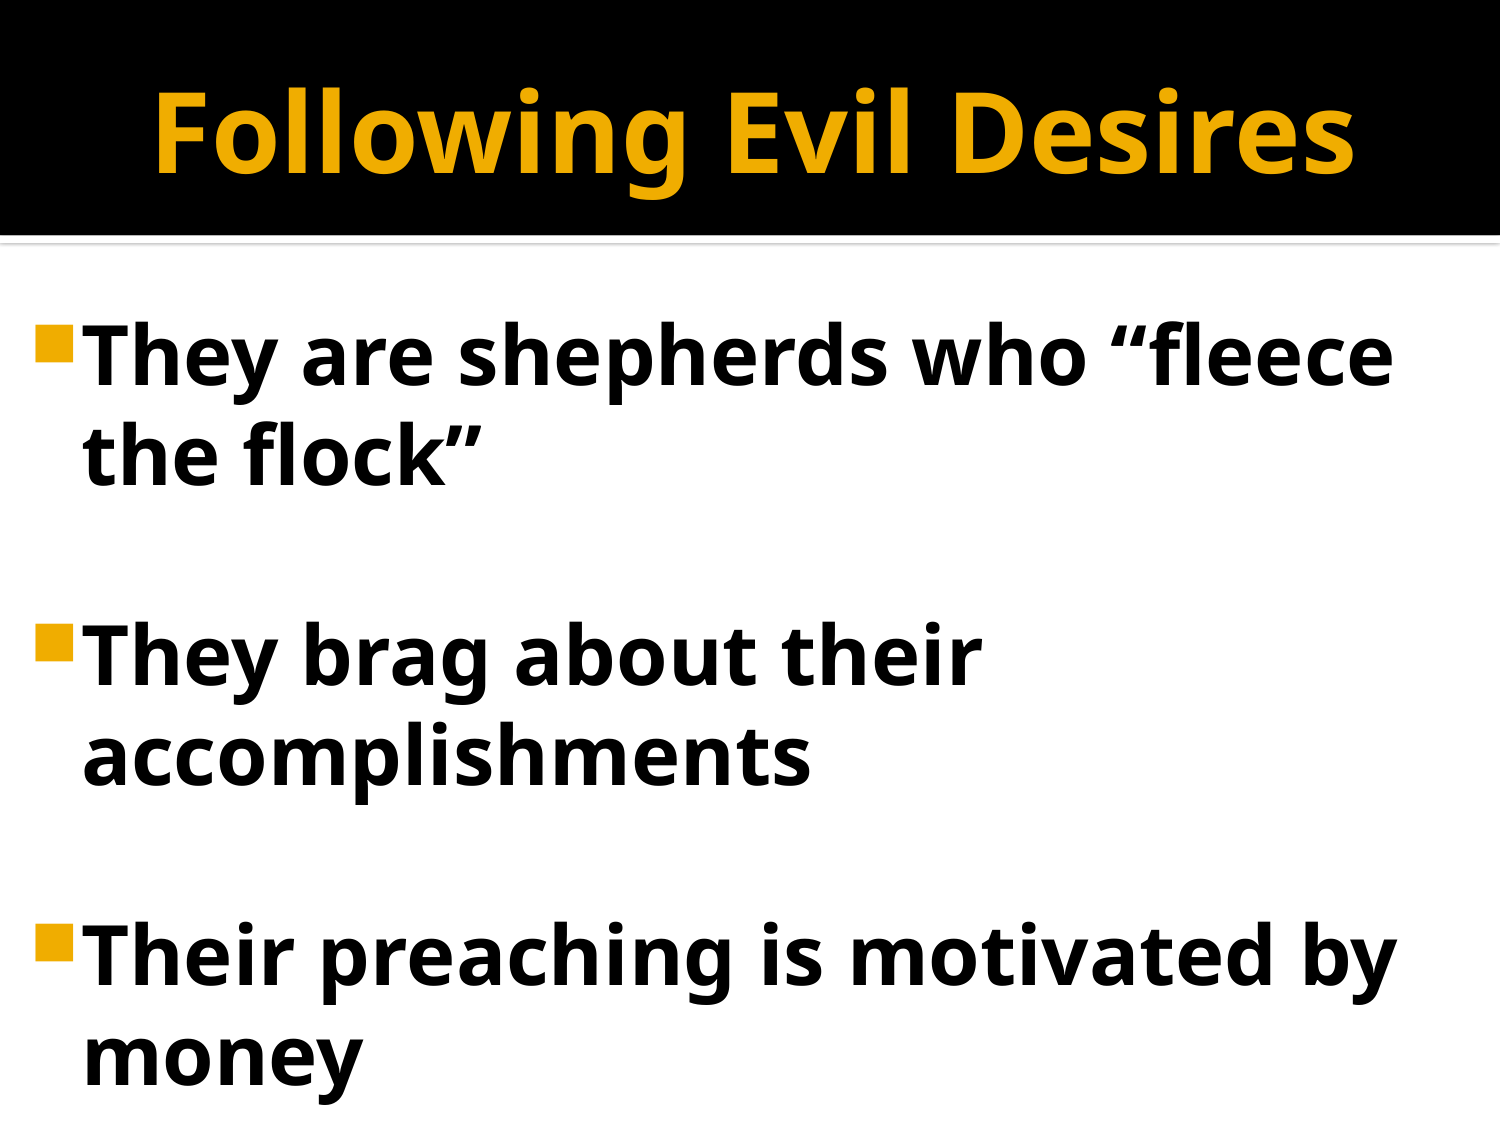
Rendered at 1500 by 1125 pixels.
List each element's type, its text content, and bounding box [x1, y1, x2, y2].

title Following Evil Desires [75, 25, 1425, 231]
list They are shepherds who “fleece the flock” They brag about their accomplishments Their preaching is motivated by money [0, 287, 1500, 1125]
